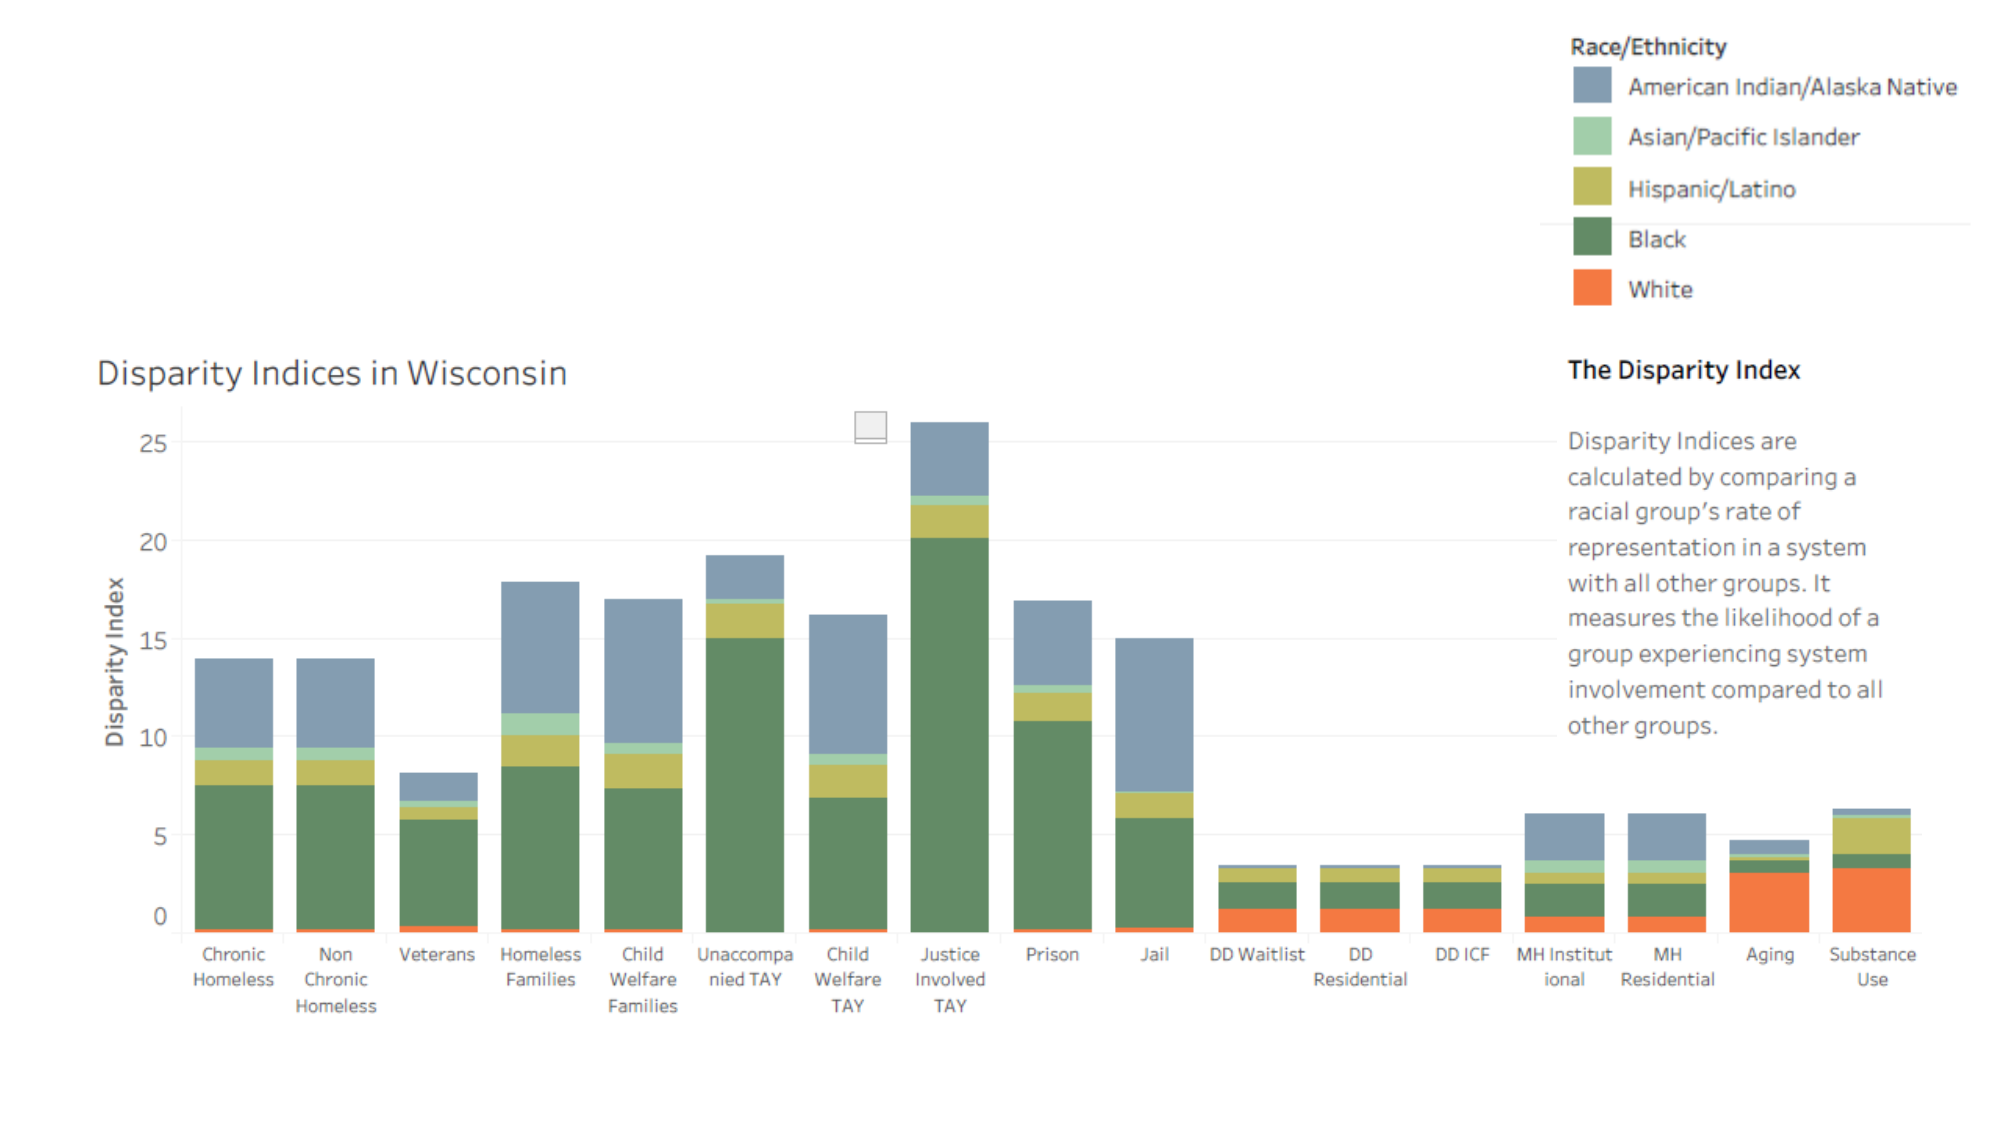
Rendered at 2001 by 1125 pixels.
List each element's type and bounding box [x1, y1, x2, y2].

picture [77, 0, 1975, 1039]
